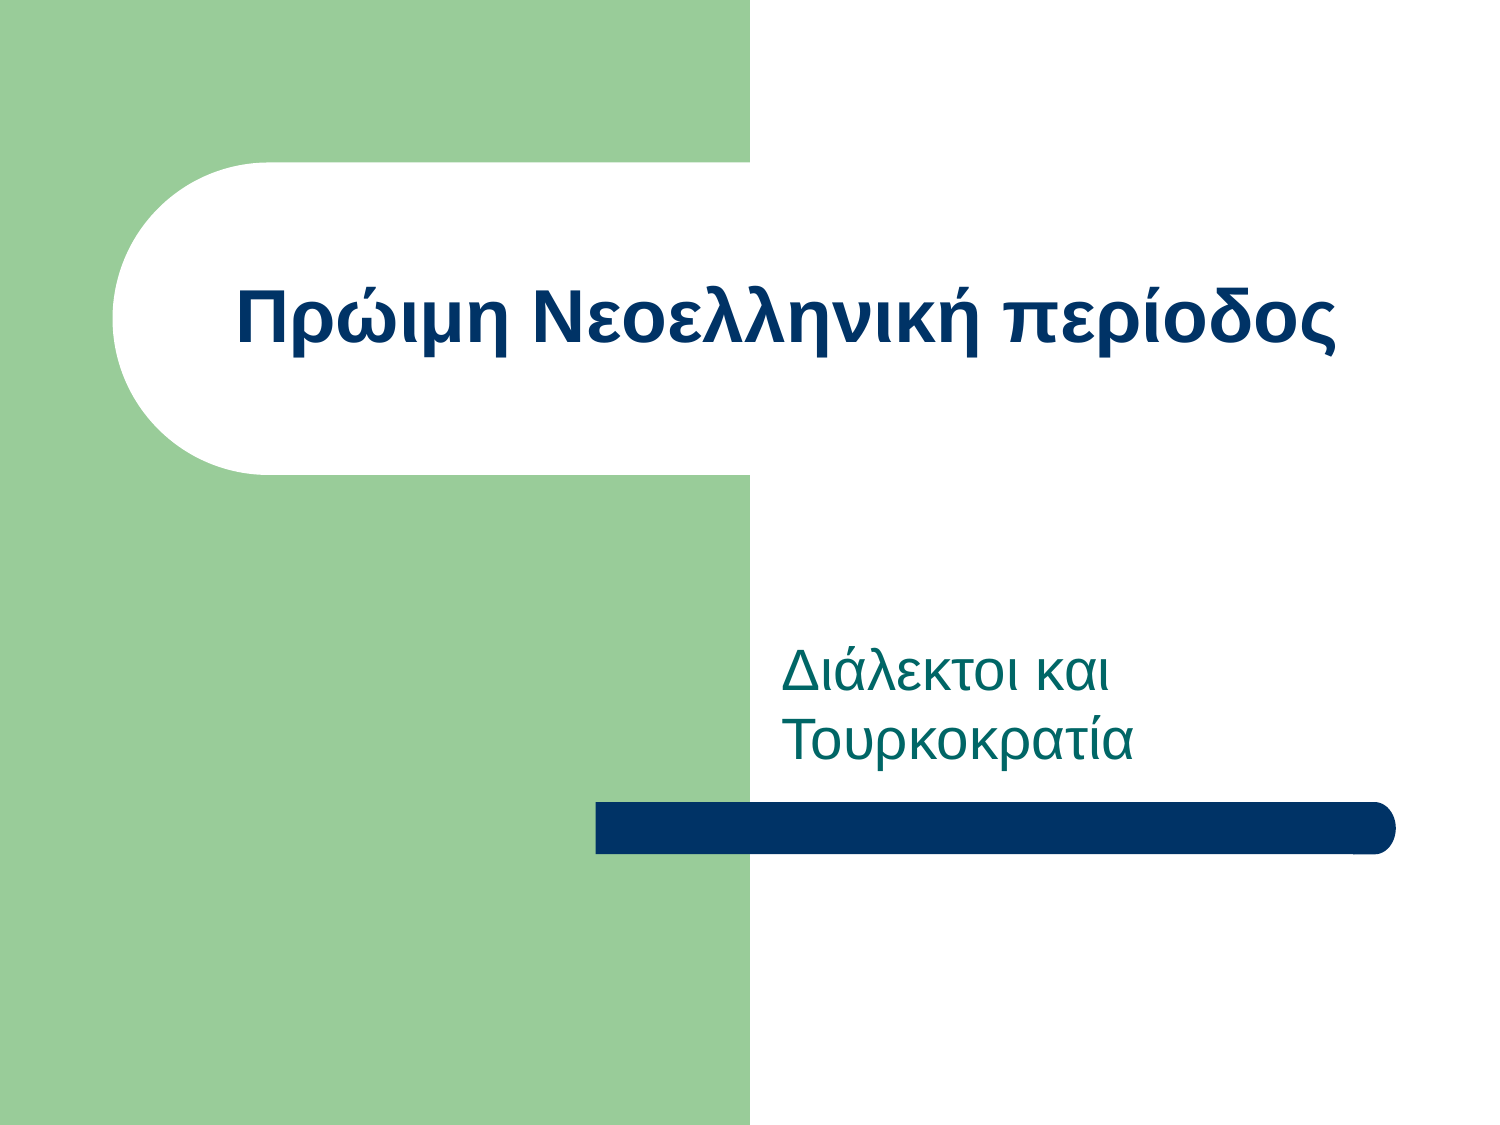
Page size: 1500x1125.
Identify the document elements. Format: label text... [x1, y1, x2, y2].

title Πρώιμη Νεοελληνική περίοδος [112, 162, 1463, 476]
subtitle Διάλεκτοι και Τουρκοκρατία [766, 479, 1426, 780]
